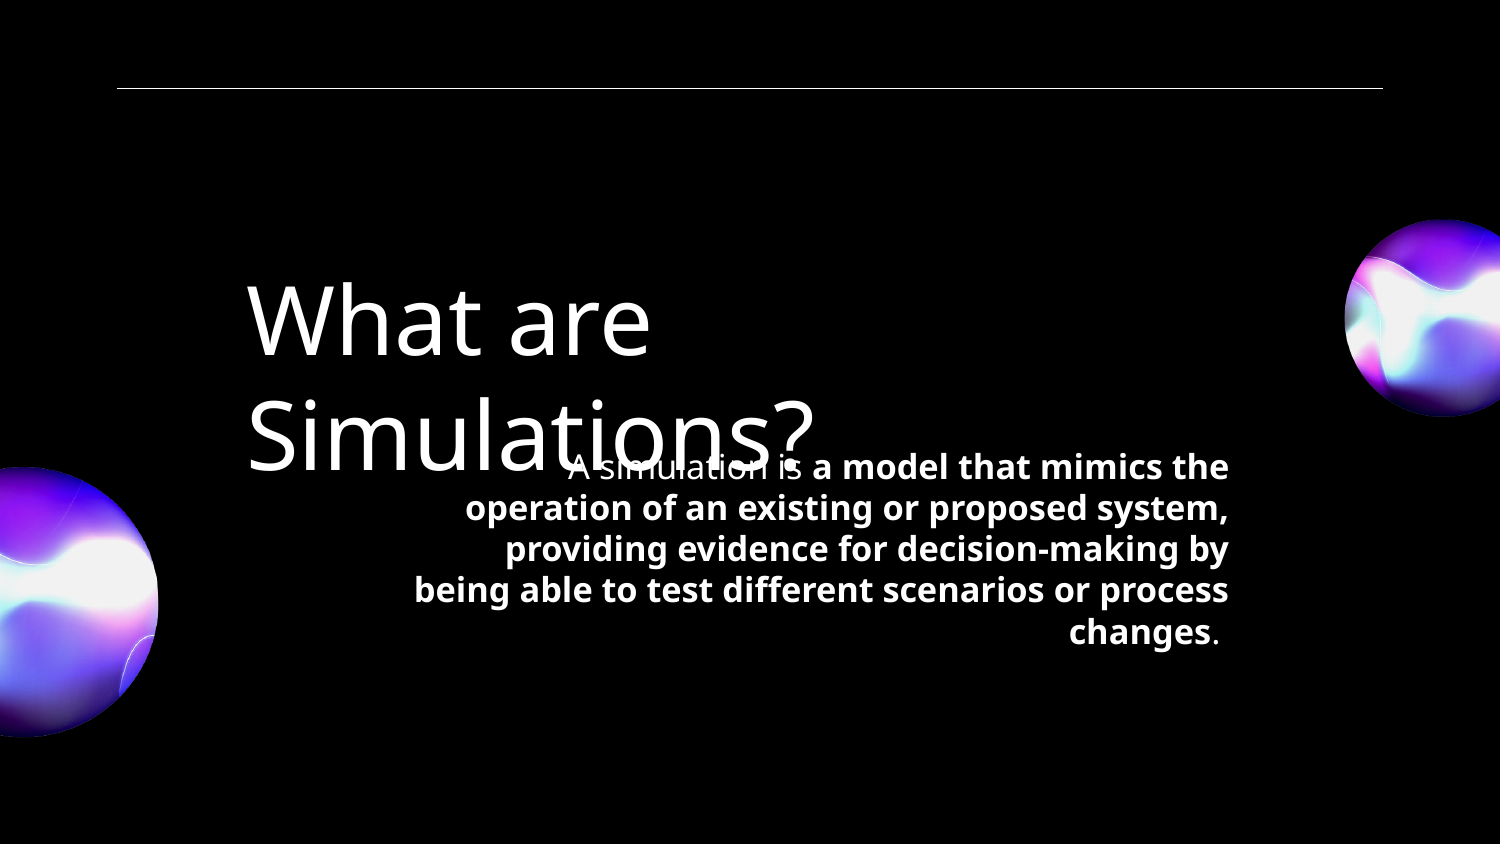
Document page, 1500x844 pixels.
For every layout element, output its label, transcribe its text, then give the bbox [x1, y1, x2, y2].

title What are Simulations? [231, 245, 1148, 392]
picture [0, 464, 162, 740]
picture [1342, 217, 1500, 419]
subtitle A simulation is a model that mimics the operation of an existing or proposed system, providing evidence for decision-making by being able to test different scenarios or process changes. [396, 429, 1245, 627]
